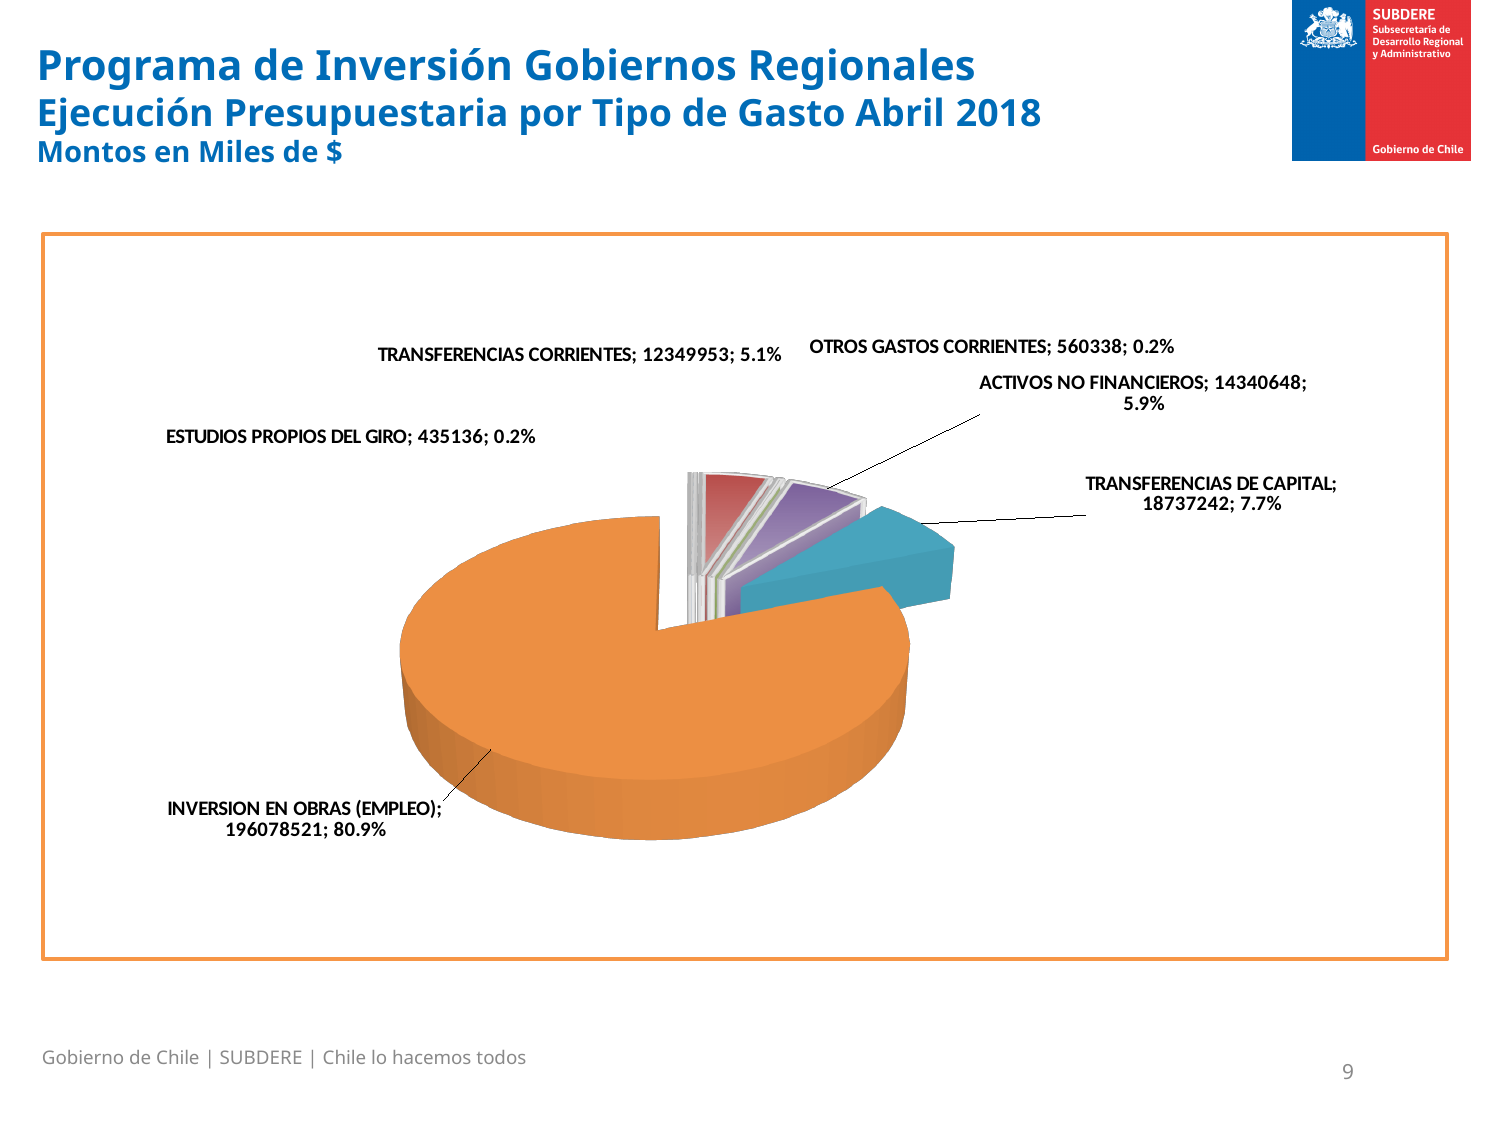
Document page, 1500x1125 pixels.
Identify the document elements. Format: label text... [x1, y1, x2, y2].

title Programa de Inversión Gobiernos Regionales Ejecución Presupuestaria por Tipo de Gasto Abril 2018 Montos en Miles de $ [21, 31, 1361, 189]
slide_number 9 [1018, 1054, 1369, 1087]
chart [41, 231, 1450, 962]
text_box Gobierno de Chile | SUBDERE | Chile lo hacemos todos [27, 1037, 999, 1079]
picture [1292, 0, 1471, 161]
